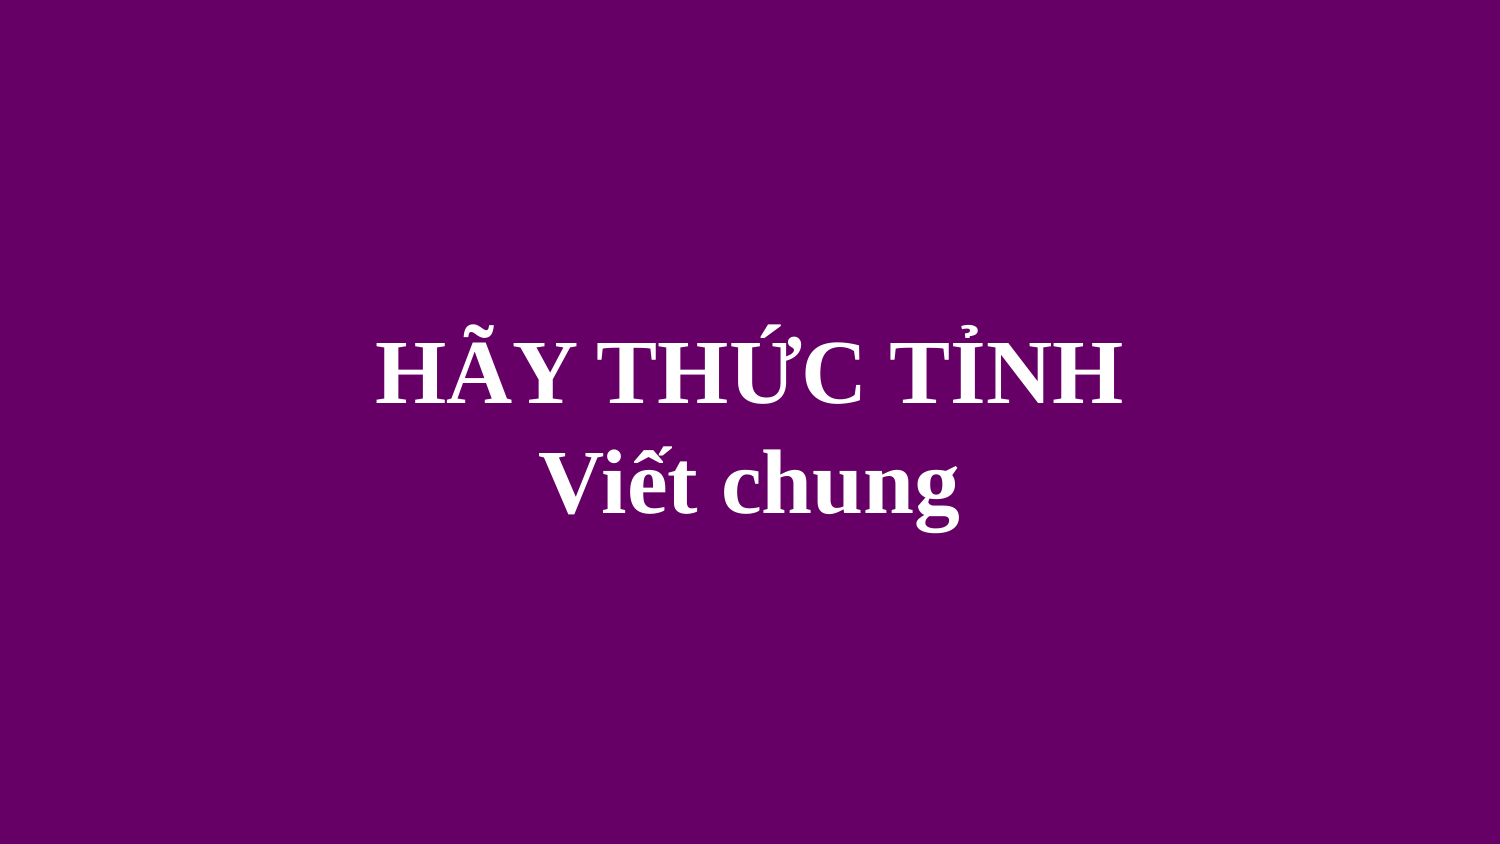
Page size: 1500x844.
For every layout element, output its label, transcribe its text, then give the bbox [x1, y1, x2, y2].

title HÃY THỨC TỈNH Viết chung [0, 0, 1500, 844]
